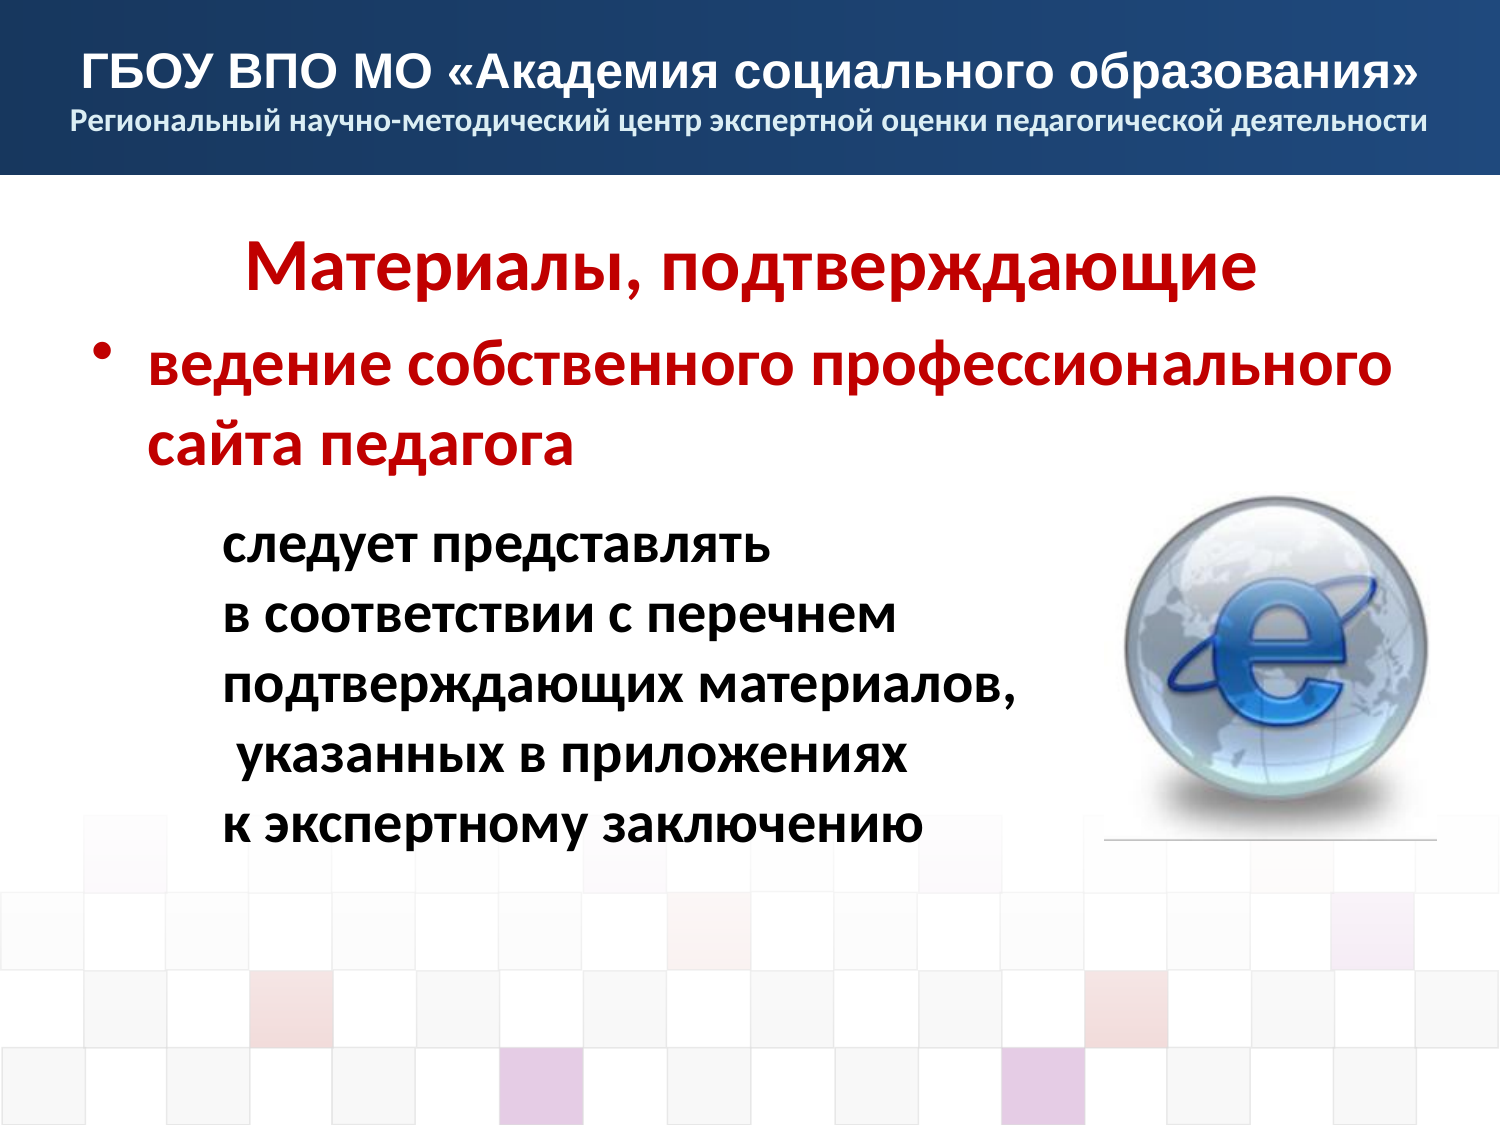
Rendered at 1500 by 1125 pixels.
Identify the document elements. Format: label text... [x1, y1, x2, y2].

list Материалы, подтверждающие ведение собственного профессионального сайта педагога следует представлять в соответствии с перечнем подтверждающих материалов, указанных в приложениях к экспертному заключению [76, 207, 1427, 764]
picture [1104, 491, 1437, 841]
